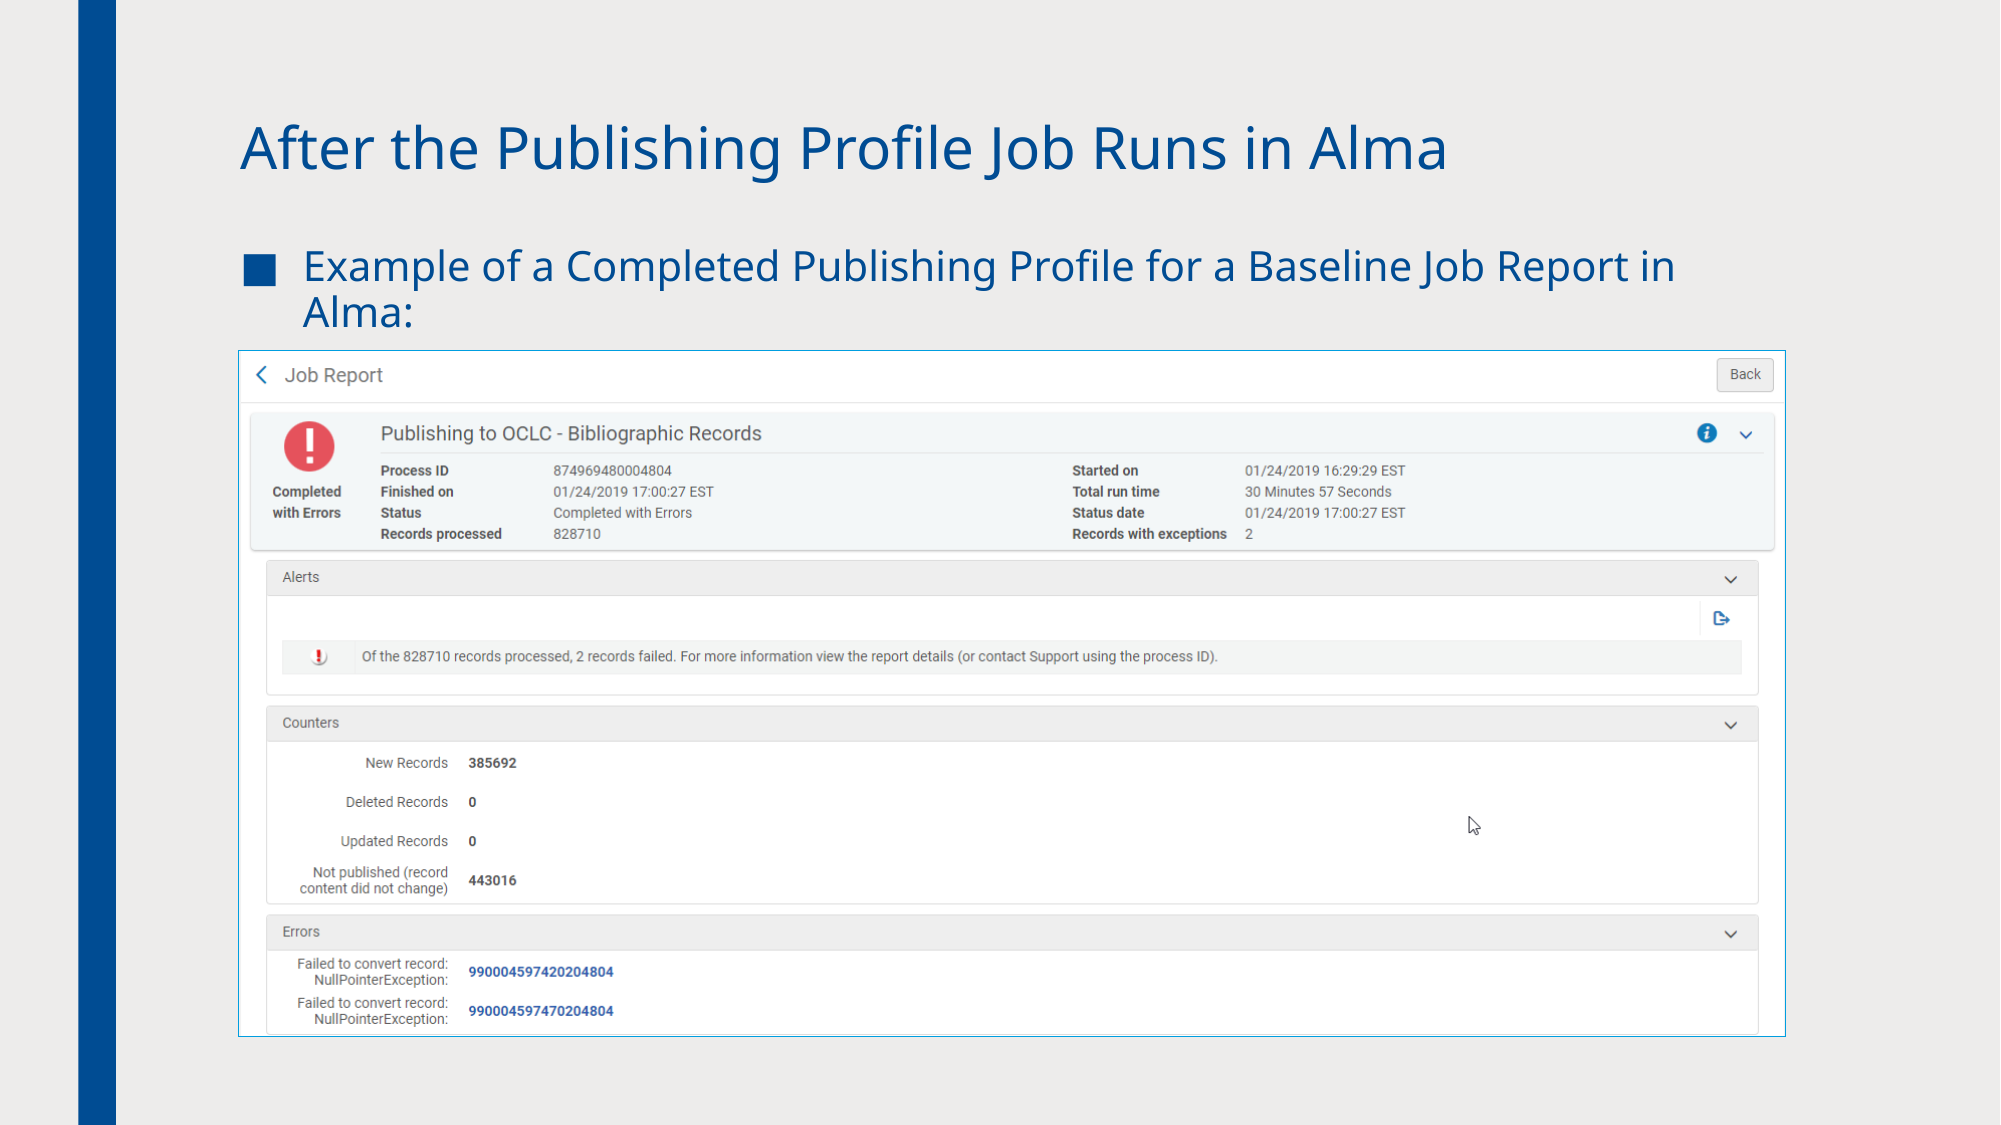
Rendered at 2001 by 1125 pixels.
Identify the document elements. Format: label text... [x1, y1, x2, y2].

picture [240, 352, 1784, 1035]
list Example of a Completed Publishing Profile for a Baseline Job Report in Alma: [225, 235, 1800, 1090]
title After the Publishing Profile Job Runs in Alma [225, 112, 1800, 215]
